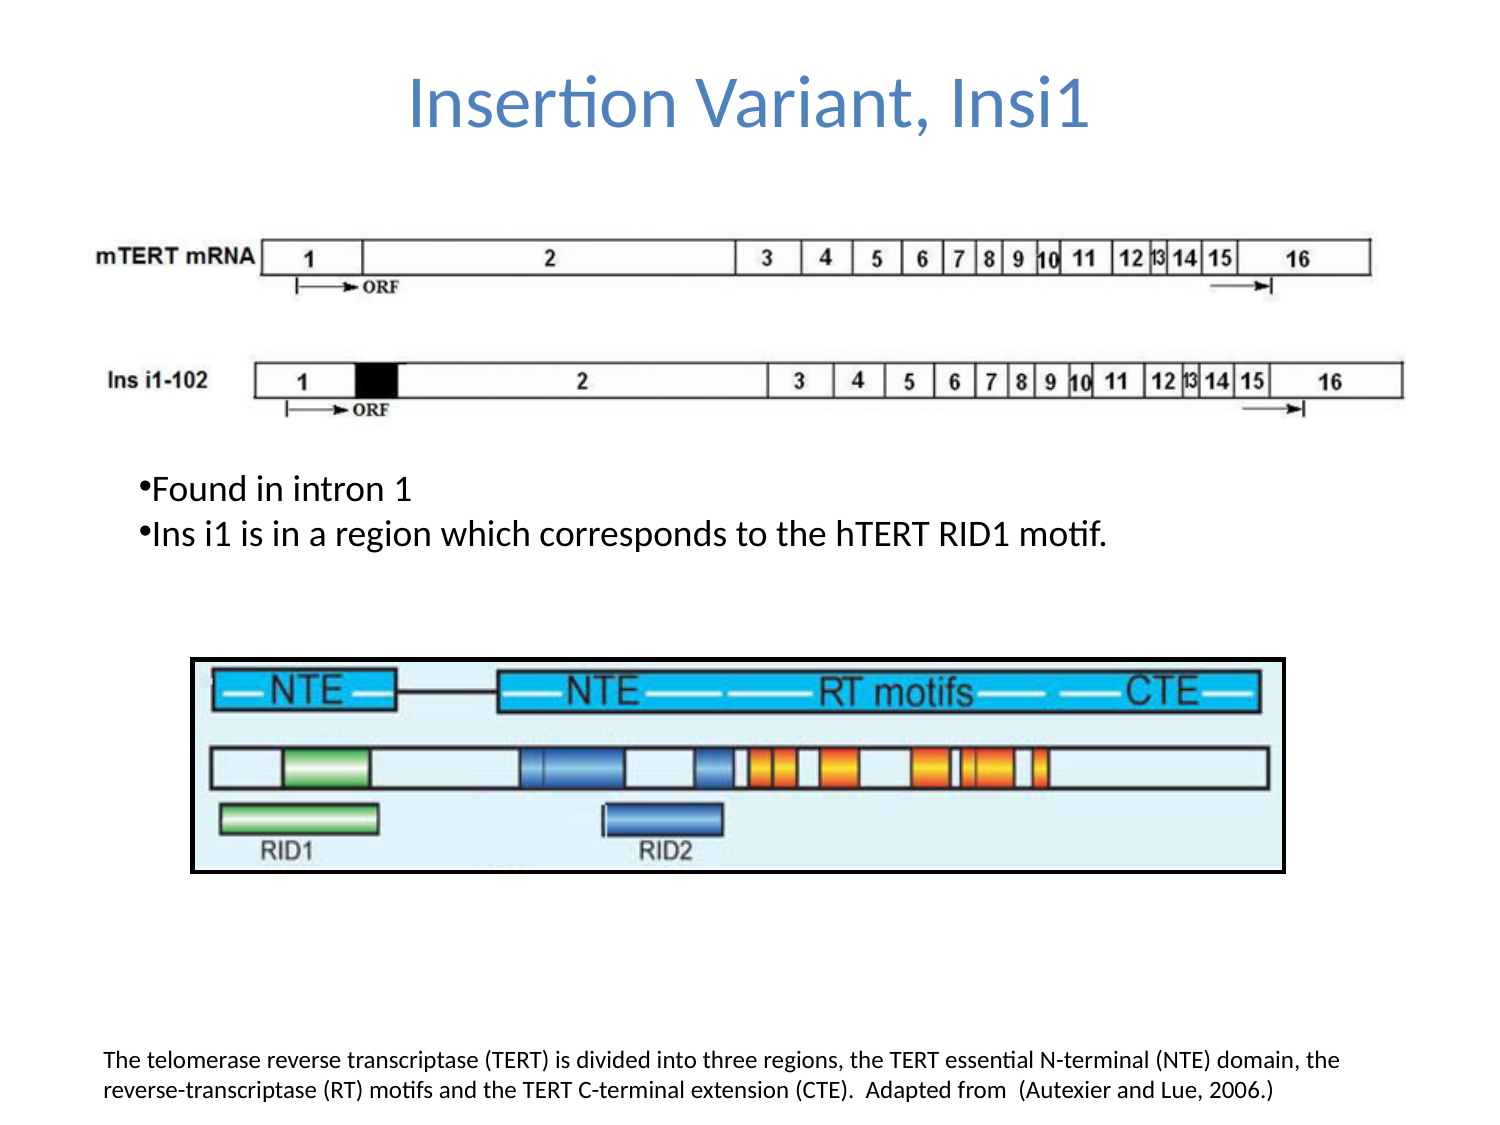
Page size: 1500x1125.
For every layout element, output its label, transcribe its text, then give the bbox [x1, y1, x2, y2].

text_box Insertion Variant, Insi1 [74, 45, 1425, 233]
text_box The telomerase reverse transcriptase (TERT) is divided into three regions, the TERT essential N-terminal (NTE) domain, the reverse-transcriptase (RT) motifs and the TERT C-terminal extension (CTE). Adapted from (Autexier and Lue, 2006.) [88, 1036, 1436, 1112]
picture [87, 231, 1412, 429]
text_box Found in intron 1 Ins i1 is in a region which corresponds to the hTERT RID1 motif. [123, 456, 1251, 641]
picture [194, 661, 1282, 870]
